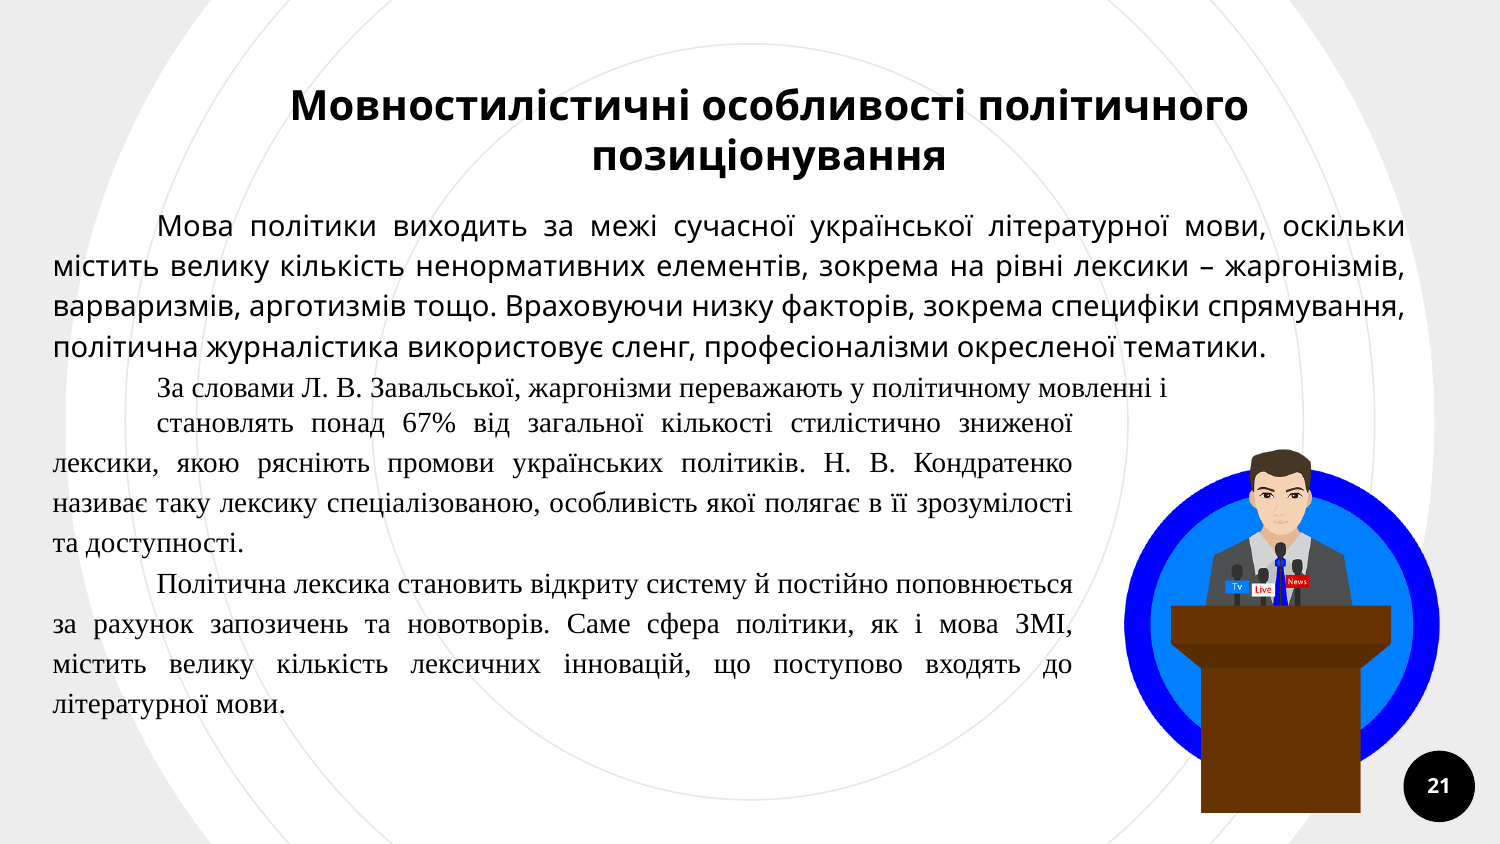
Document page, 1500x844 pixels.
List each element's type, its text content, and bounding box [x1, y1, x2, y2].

picture [1088, 382, 1476, 813]
text_box становлять понад 67% від загальної кількості стилістично зниженої лексики, якою рясніють промови українських політиків. Н. В. Кондратенко називає таку лексику спеціалізованою, особливість якої полягає в її зрозумілості та доступності. Політична лексика становить відкриту систему й постійно поповнюється за рахунок запозичень та новотворів. Саме сфера політики, як і мова ЗМІ, містить велику кількість лексичних інновацій, що поступово входять до літературної мови. [37, 383, 1086, 755]
text_box Мовностилістичні особливості політичного позиціонування [152, 63, 1387, 154]
subtitle Мова політики виходить за межі сучасної української літературної мови, оскільки містить велику кількість ненормативних елементів, зокрема на рівні лексики – жаргонізмів, варваризмів, арготизмів тощо. Враховуючи низку факторів, зокрема специфіки спрямування, політична журналістика використовує сленг, професіоналізми окресленої тематики. За словами Л. В. Завальської, жаргонізми переважають у політичному мовленні і [37, 187, 1422, 316]
